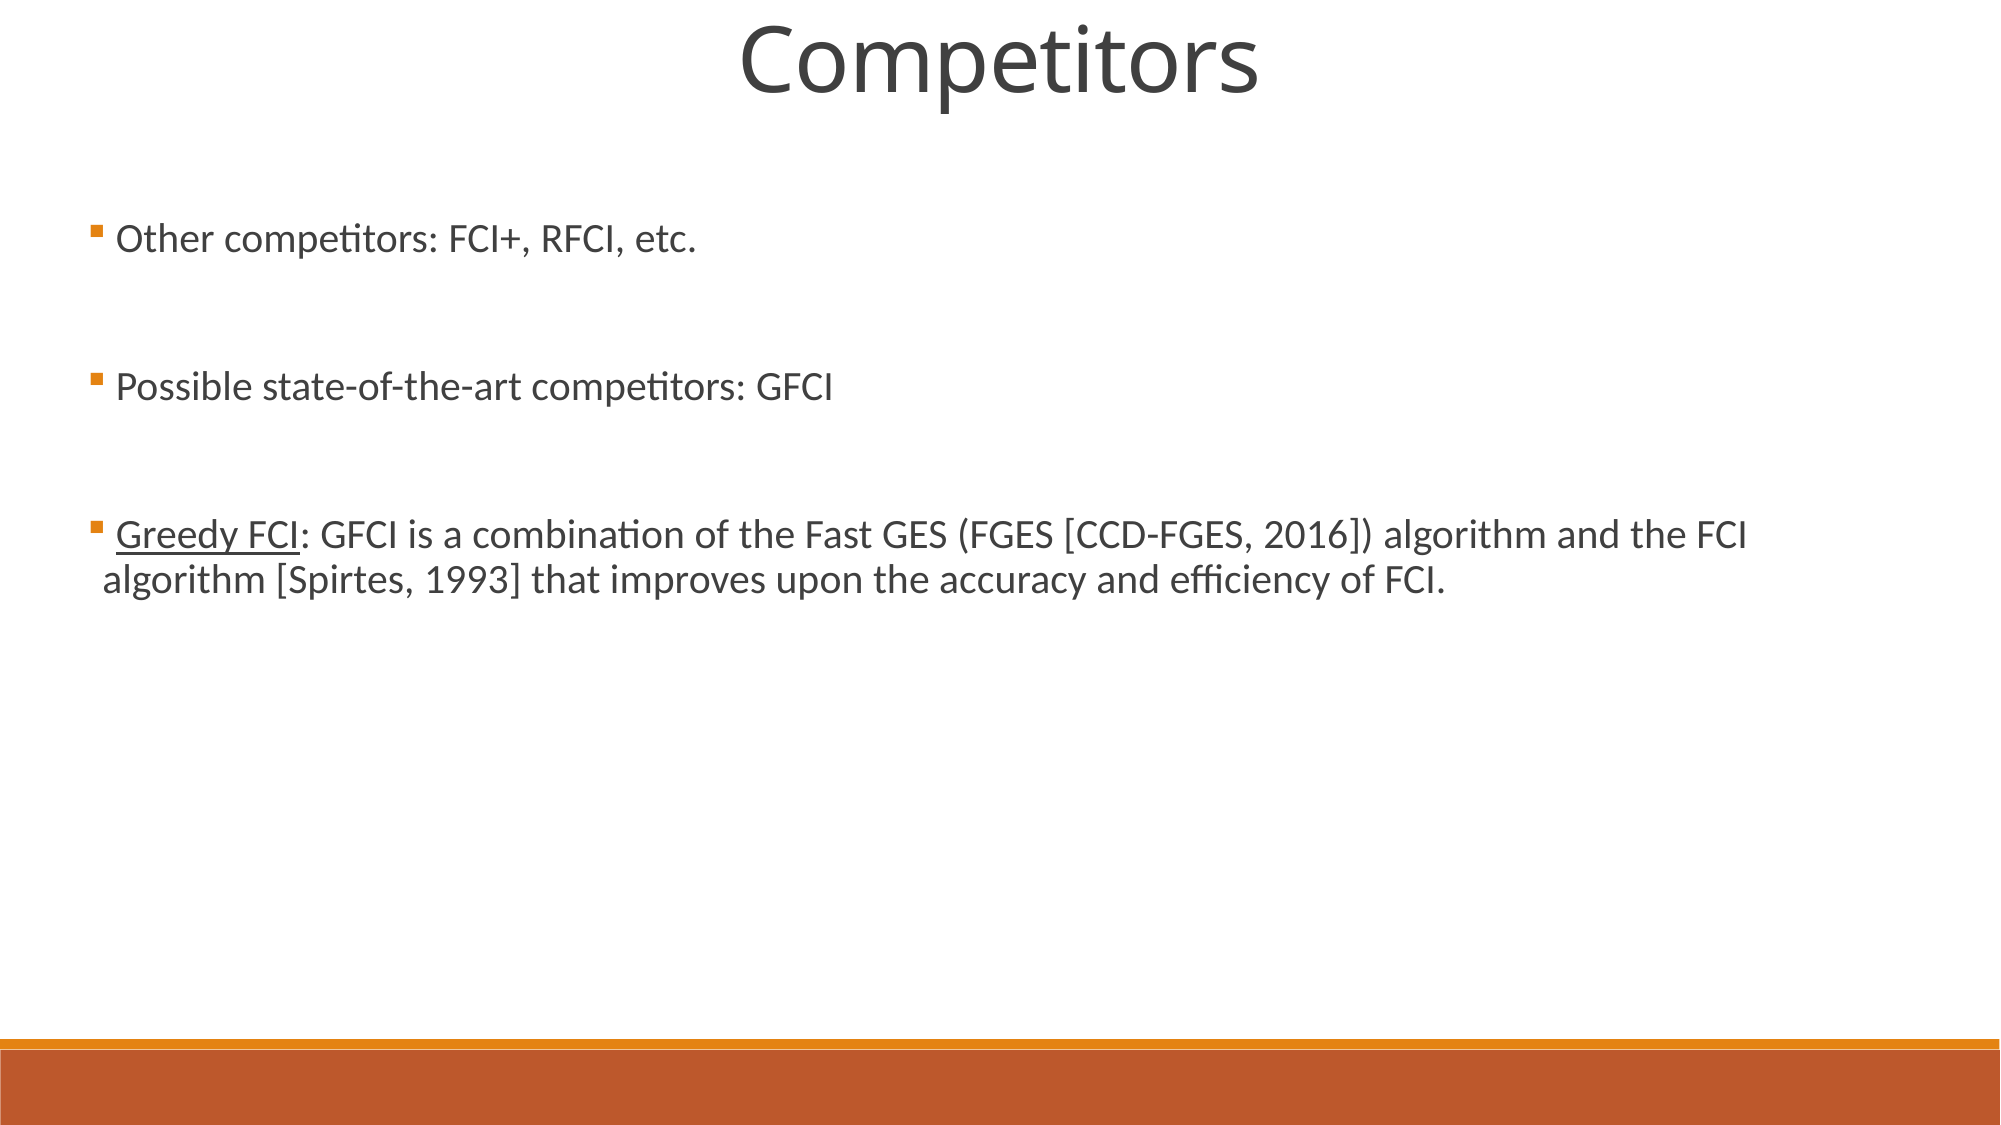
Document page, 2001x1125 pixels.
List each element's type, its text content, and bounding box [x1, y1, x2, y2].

title Competitors [0, 0, 2000, 119]
list Other competitors: FCI+, RFCI, etc. Possible state-of-the-art competitors: GFCI Greedy FCI: GFCI is a combination of the Fast GES (FGES [CCD-FGES, 2016]) algorithm and the FCI algorithm [Spirtes, 1993] that improves upon the accuracy and efficiency of FCI. [87, 208, 1912, 963]
